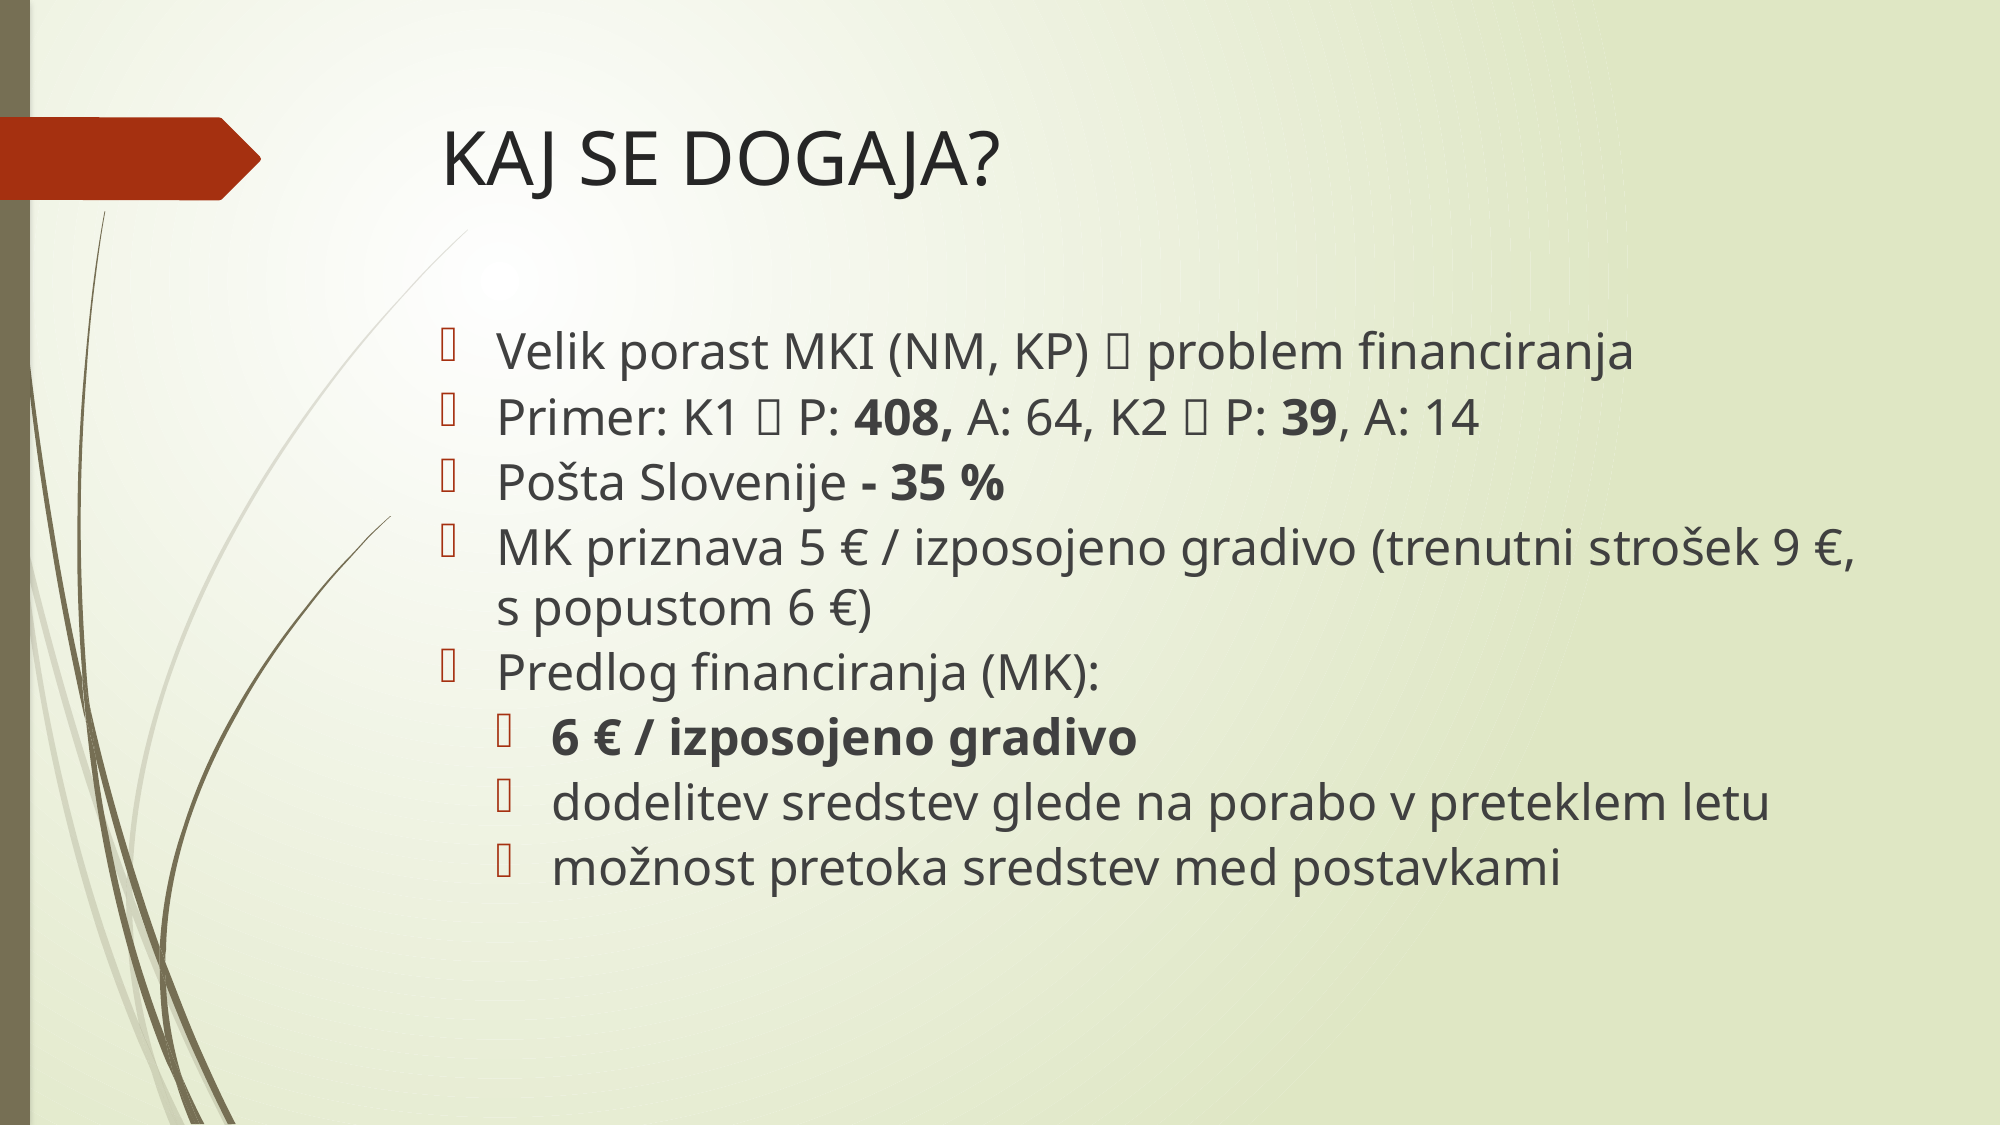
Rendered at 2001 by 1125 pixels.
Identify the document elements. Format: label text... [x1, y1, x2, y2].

list Velik porast MKI (NM, KP)  problem financiranja Primer: K1  P: 408, A: 64, K2  P: 39, A: 14 Pošta Slovenije - 35 % MK priznava 5 € / izposojeno gradivo (trenutni strošek 9 €, s popustom 6 €) Predlog financiranja (MK): 6 € / izposojeno gradivo dodelitev sredstev glede na porabo v preteklem letu možnost pretoka sredstev med postavkami [424, 312, 1888, 970]
title KAJ SE DOGAJA? [425, 102, 1888, 312]
